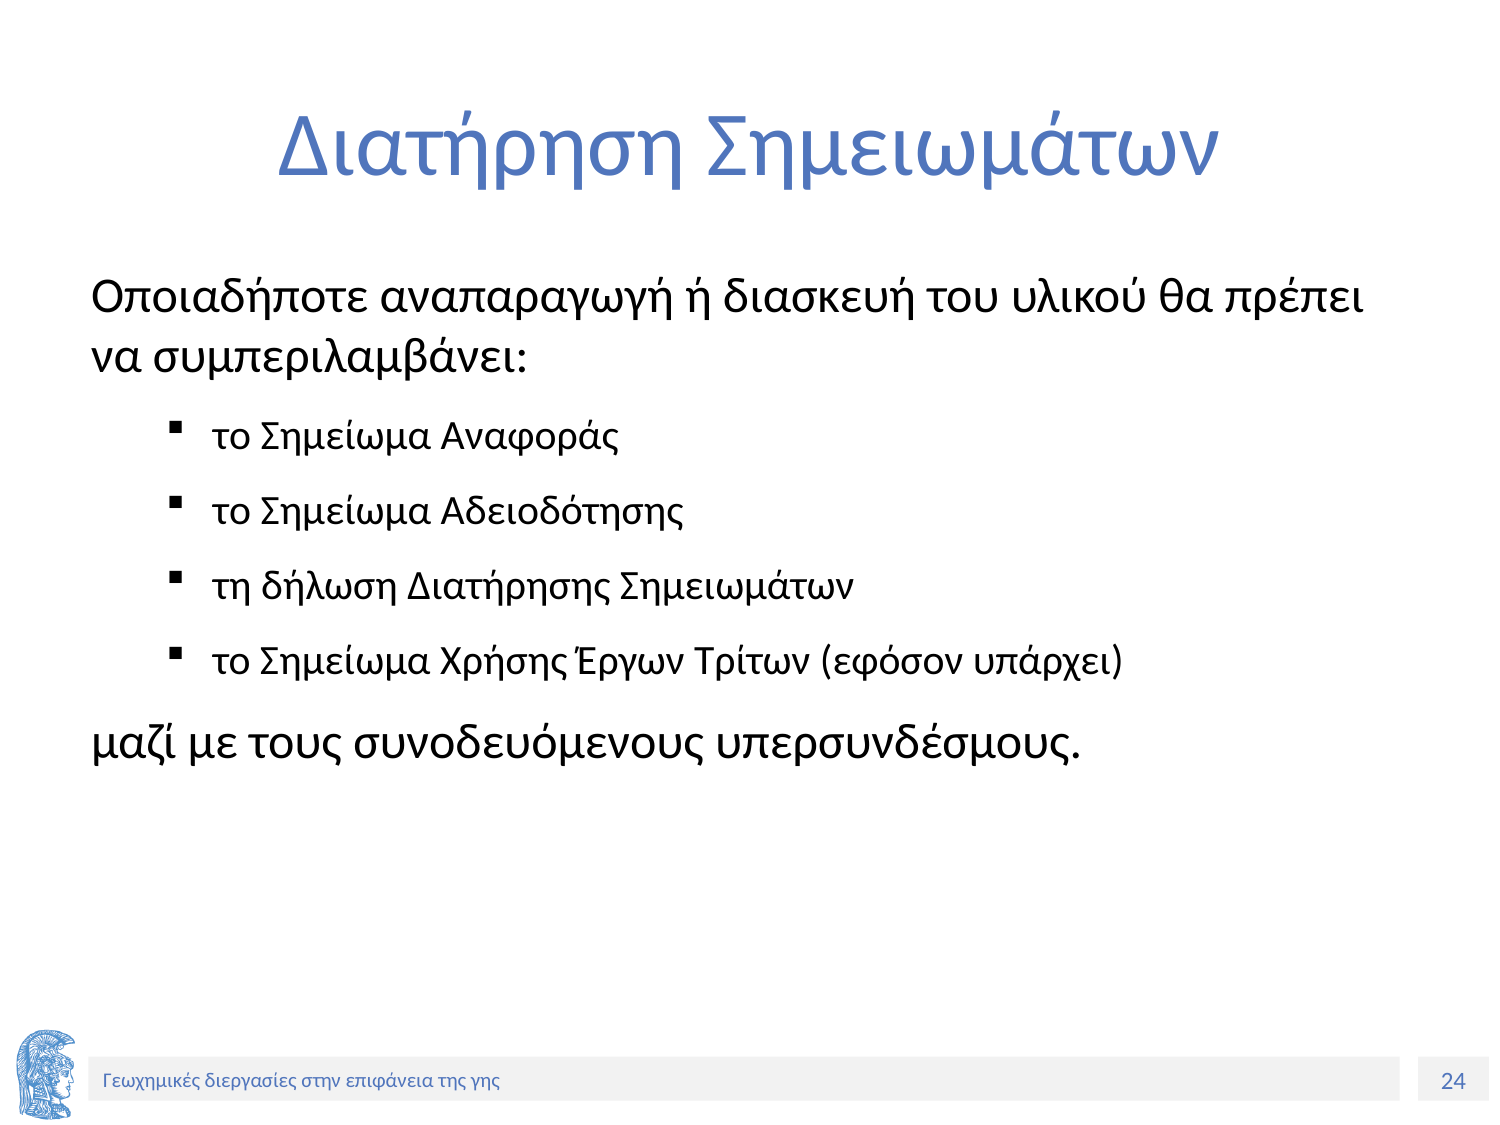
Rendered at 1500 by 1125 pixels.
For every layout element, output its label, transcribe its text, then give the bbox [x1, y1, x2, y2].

list Οποιαδήποτε αναπαραγωγή ή διασκευή του υλικού θα πρέπει να συμπεριλαμβάνει: το Σημείωμα Αναφοράς το Σημείωμα Αδειοδότησης τη δήλωση Διατήρησης Σημειωμάτων το Σημείωμα Χρήσης Έργων Τρίτων (εφόσον υπάρχει) μαζί με τους συνοδευόμενους υπερσυνδέσμους. [76, 255, 1427, 998]
picture [9, 1026, 81, 1120]
title Διατήρηση Σημειωμάτων [75, 45, 1425, 233]
